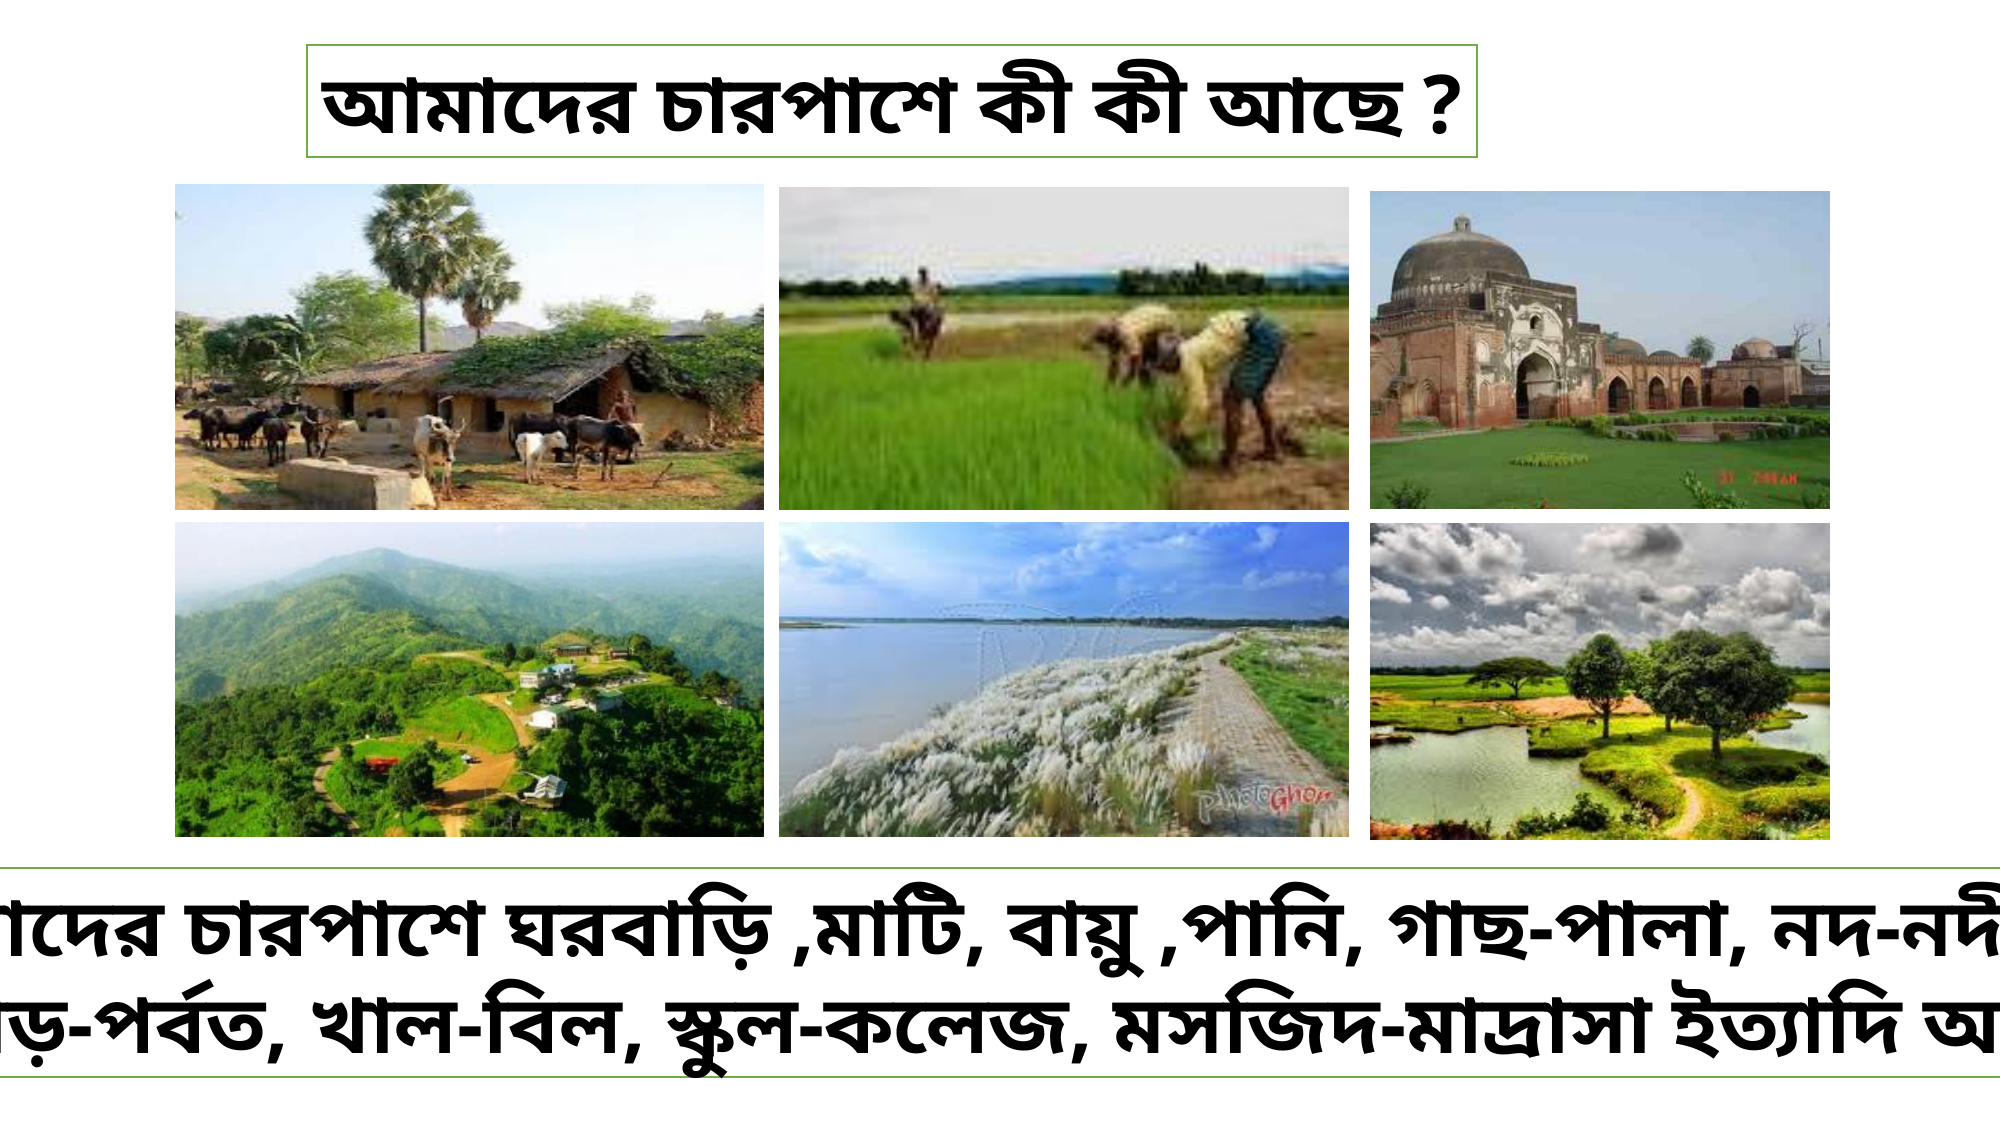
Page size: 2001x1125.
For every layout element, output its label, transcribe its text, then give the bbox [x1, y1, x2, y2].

picture [174, 184, 764, 510]
picture [174, 522, 764, 837]
text_box আমাদের চারপাশে কী কী আছে ? [306, 44, 1478, 158]
picture [779, 522, 1349, 837]
picture [779, 187, 1349, 510]
picture [1370, 523, 1830, 840]
picture [1370, 191, 1830, 510]
text_box আমাদের চারপাশে ঘরবাড়ি ,মাটি, বায়ু ,পানি, গাছ-পালা, নদ-নদী, পাহাড়-পর্বত, খাল-বিল, স্কুল-কলেজ, মসজিদ-মাদ্রাসা ইত্যাদি আছে। [0, 867, 2000, 1078]
